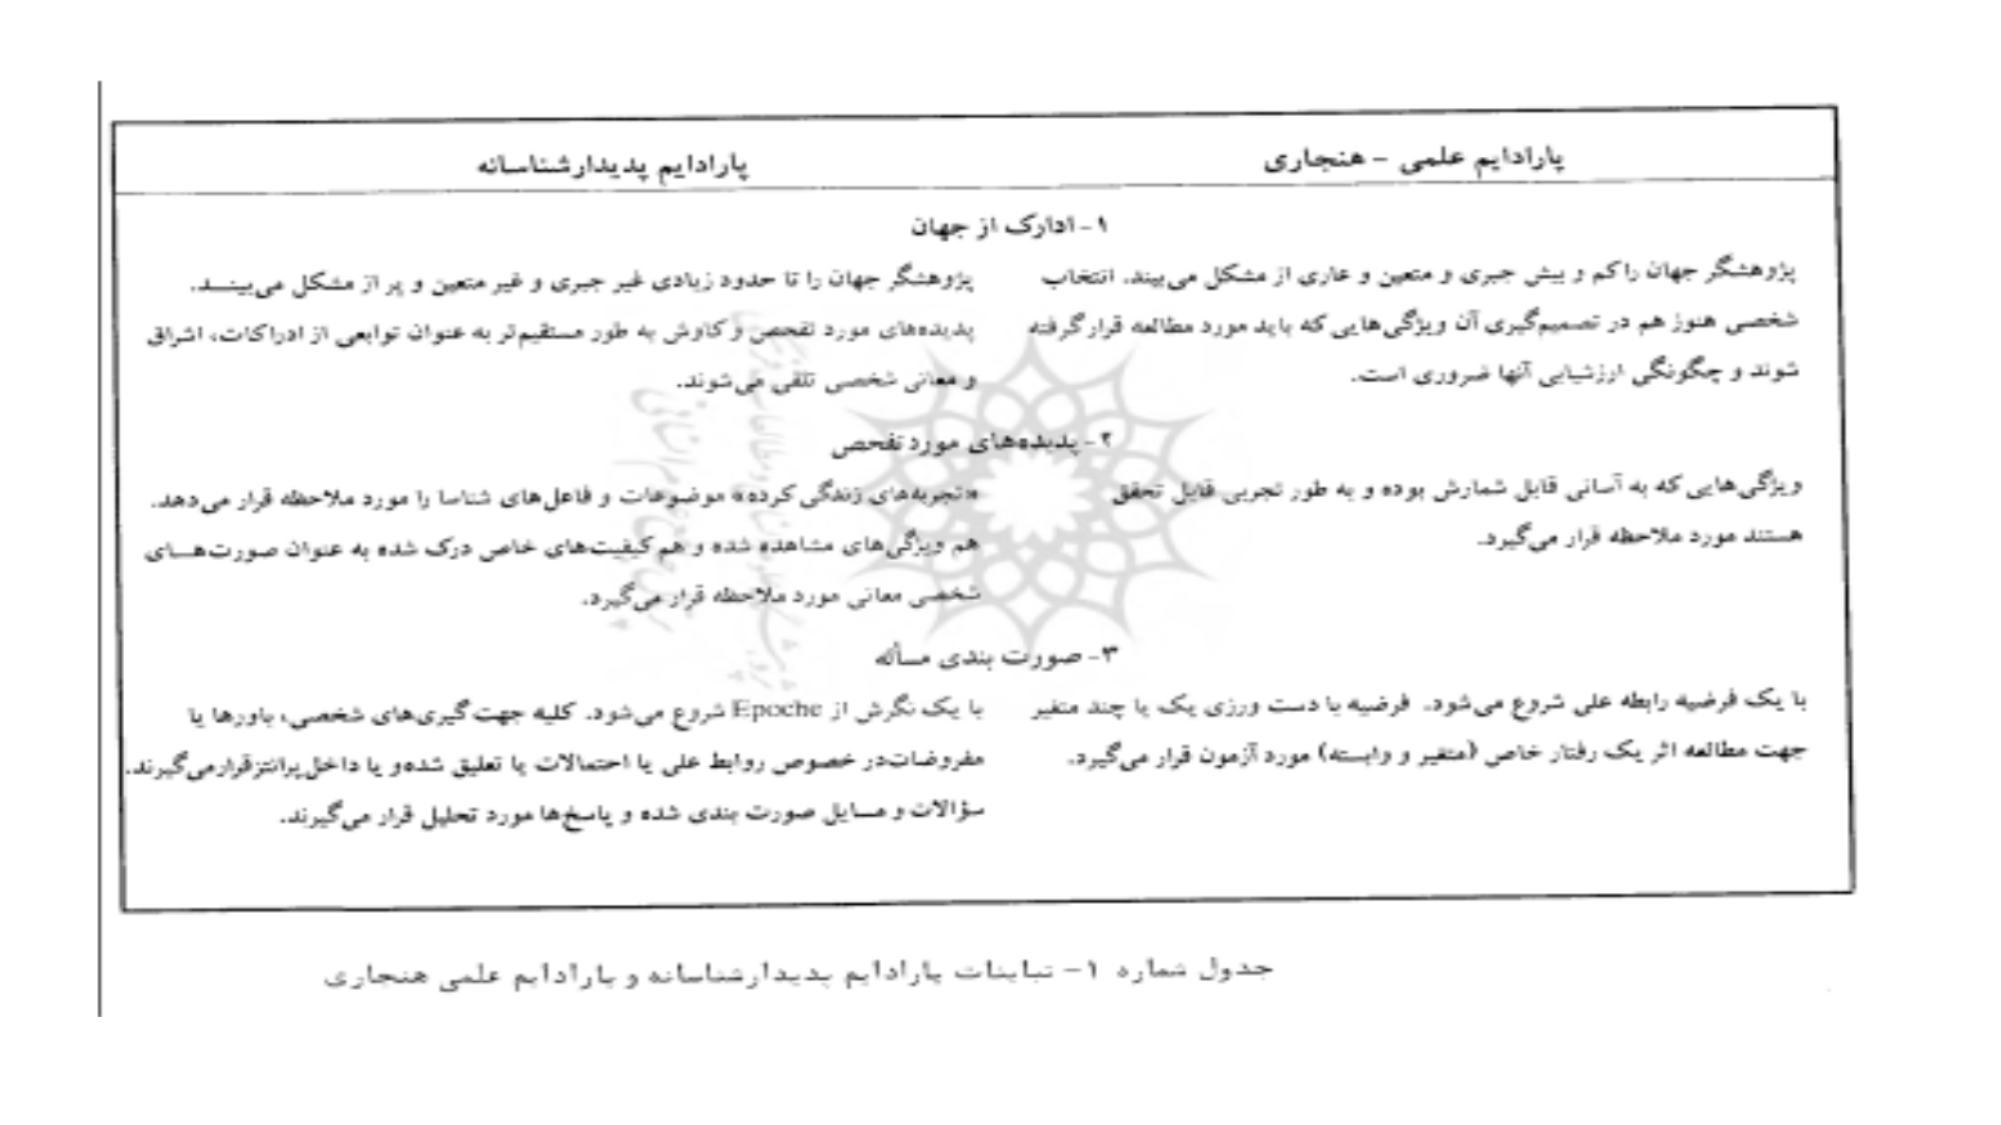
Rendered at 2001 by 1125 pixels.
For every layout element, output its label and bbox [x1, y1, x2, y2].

list [512, 0, 1448, 1125]
picture [1448, 82, 1861, 1016]
picture [100, 82, 512, 1016]
